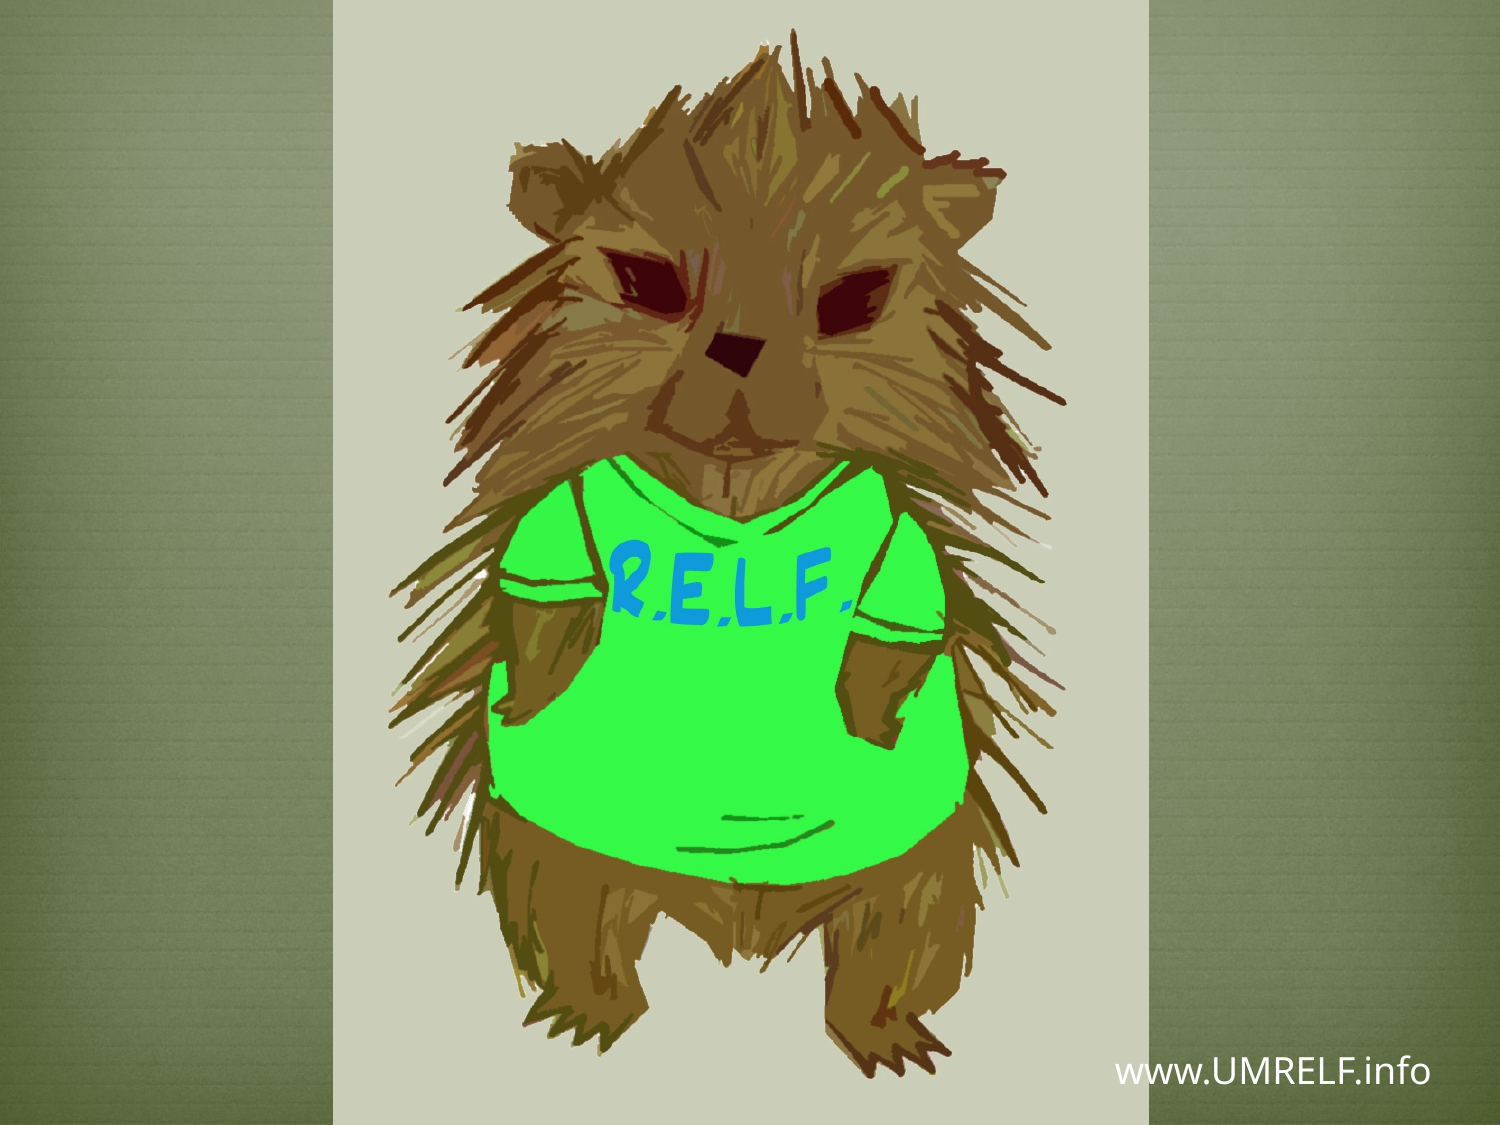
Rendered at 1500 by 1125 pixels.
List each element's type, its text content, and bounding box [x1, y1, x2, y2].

text_box www.UMRELF.info [1150, 1039, 1500, 1099]
picture [331, 0, 1150, 1125]
